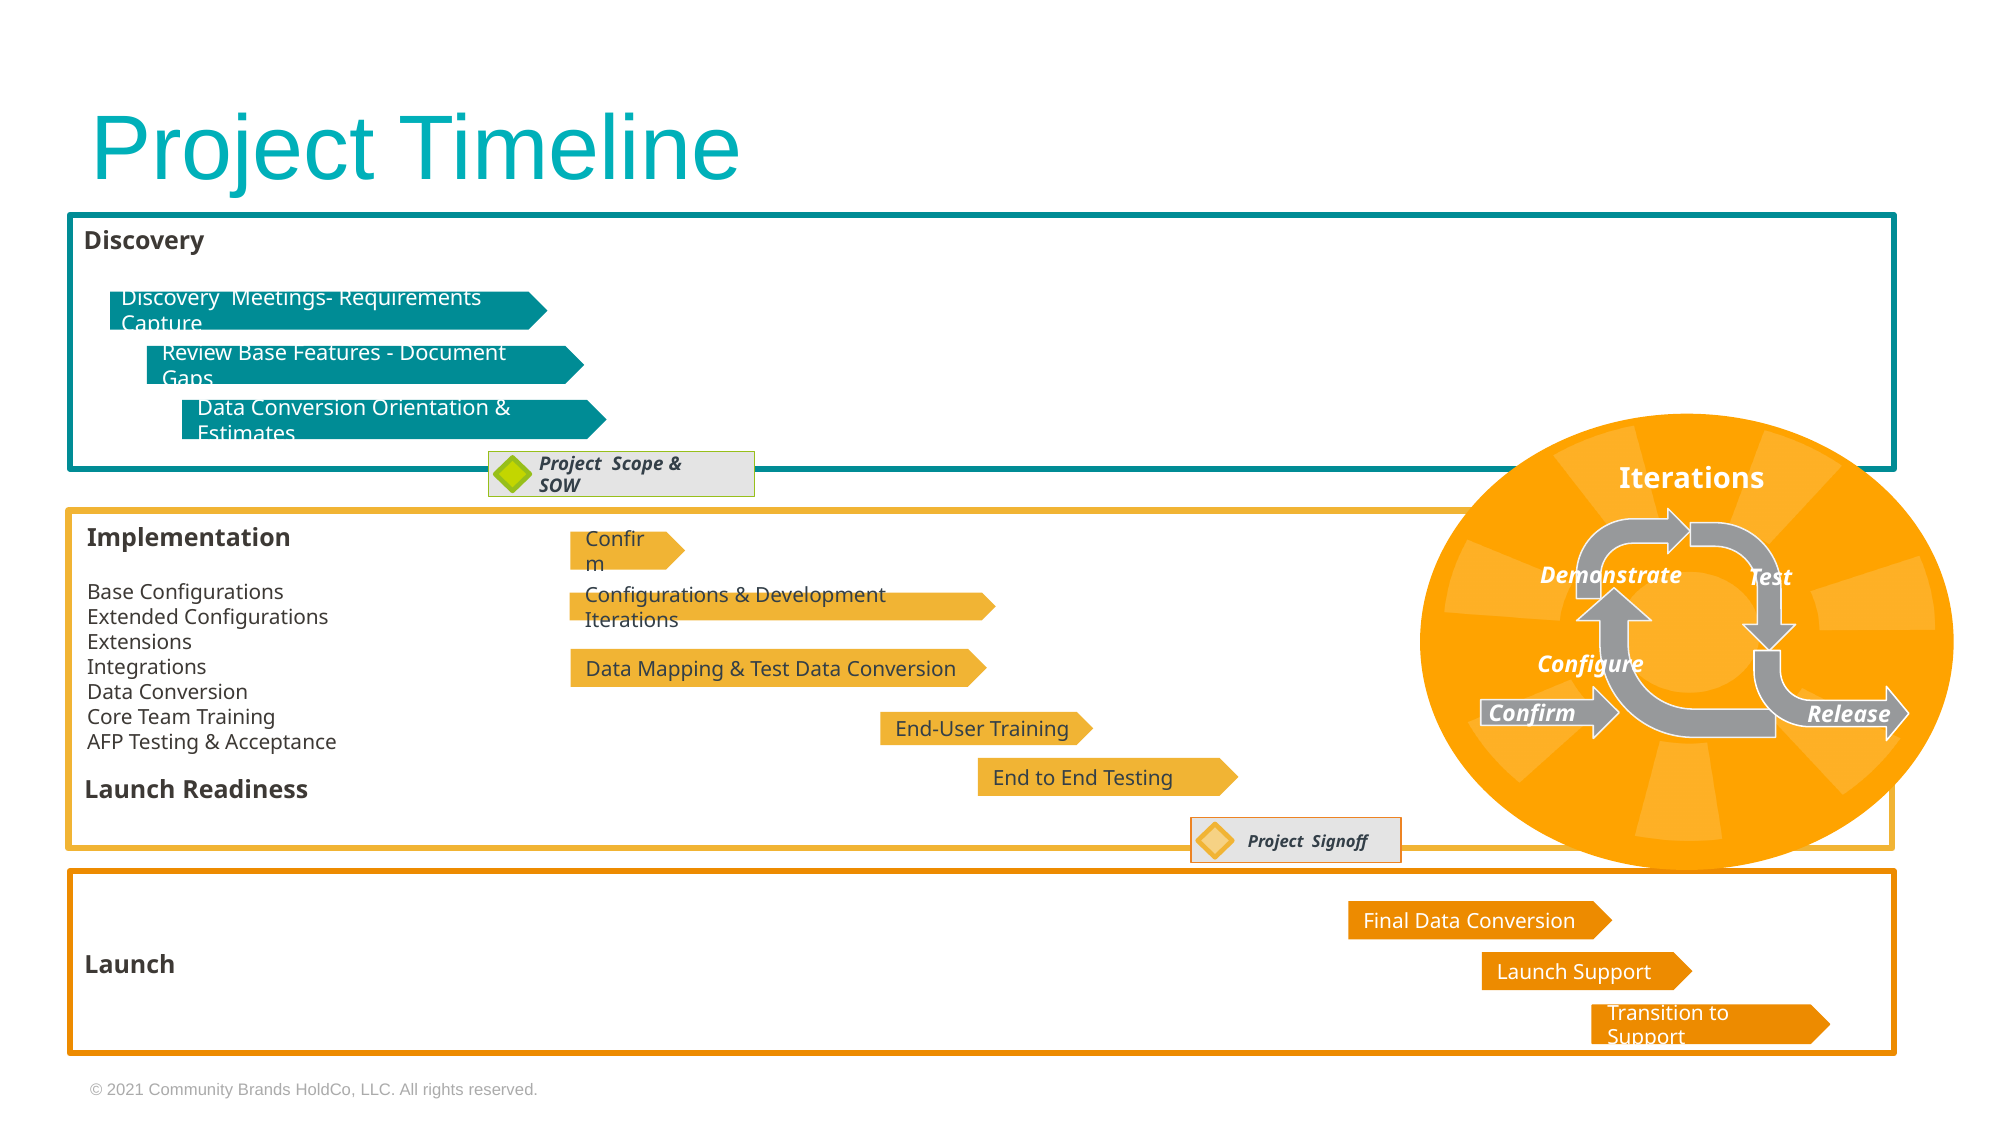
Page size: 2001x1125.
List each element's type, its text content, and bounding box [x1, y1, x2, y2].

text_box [68, 209, 1954, 1054]
title Project Timeline [90, 90, 1913, 207]
footer © 2021 Community Brands HoldCo, LLC. All rights reserved. [90, 1071, 1219, 1106]
